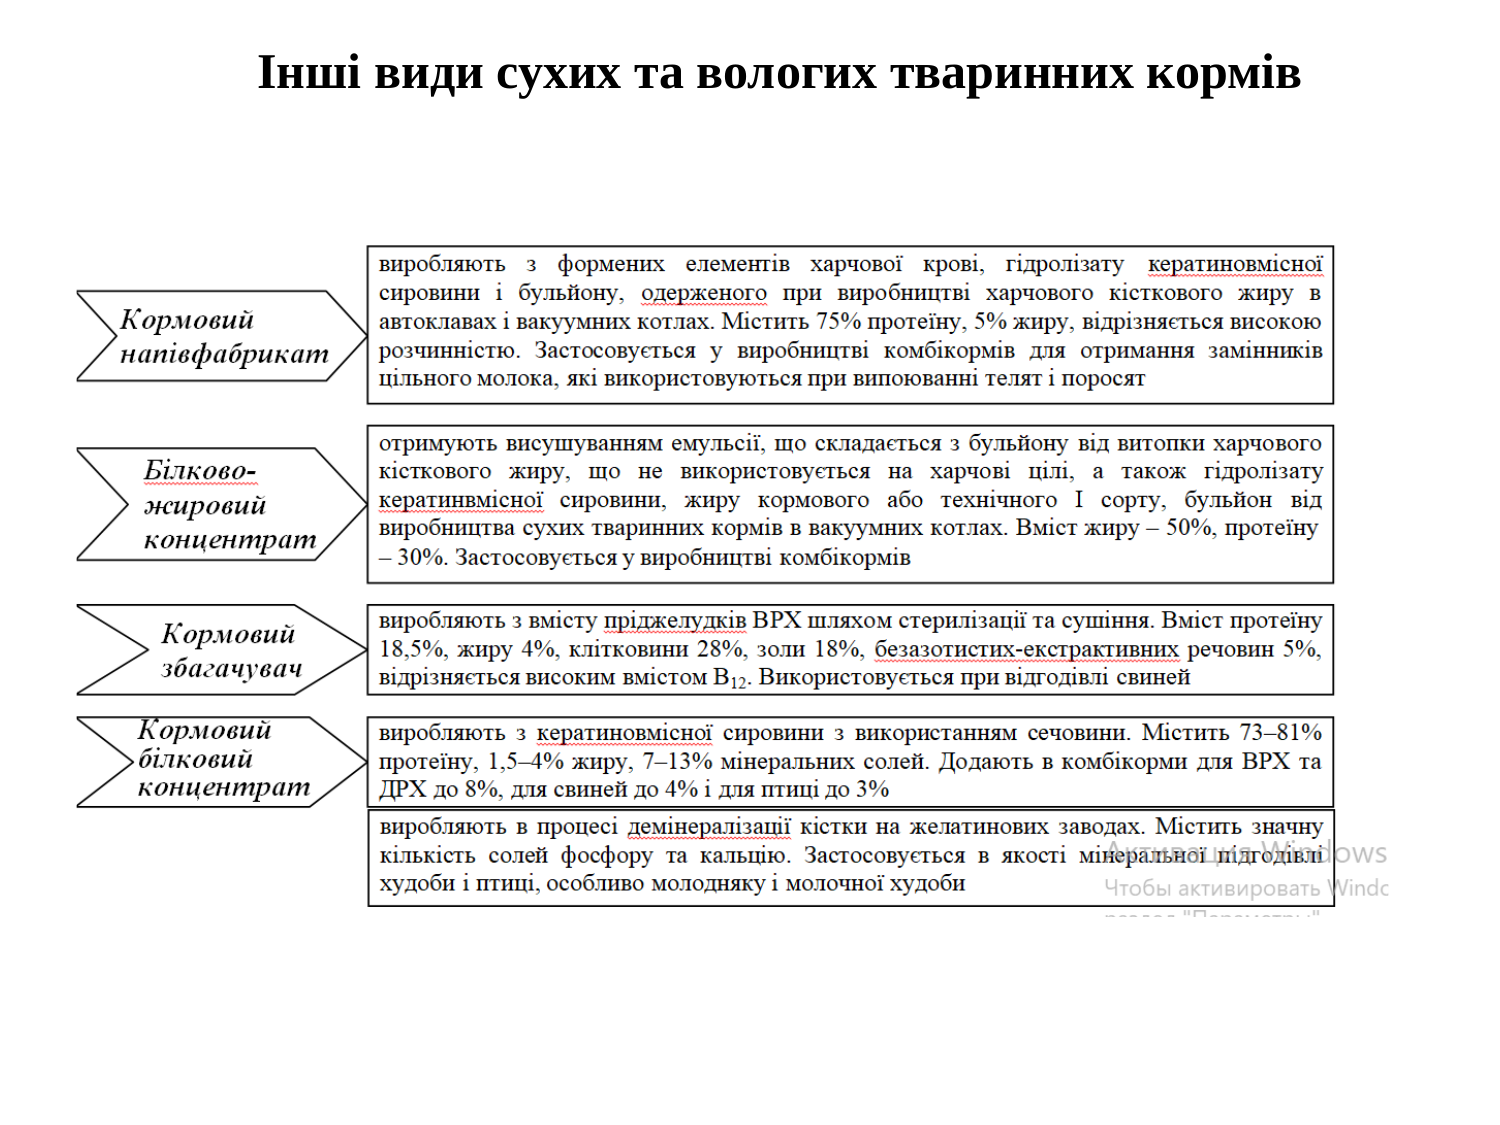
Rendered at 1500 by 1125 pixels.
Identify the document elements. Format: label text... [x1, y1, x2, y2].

text_box Інші види сухих та вологих тваринних кормів [112, 30, 1317, 106]
picture [76, 243, 1389, 917]
